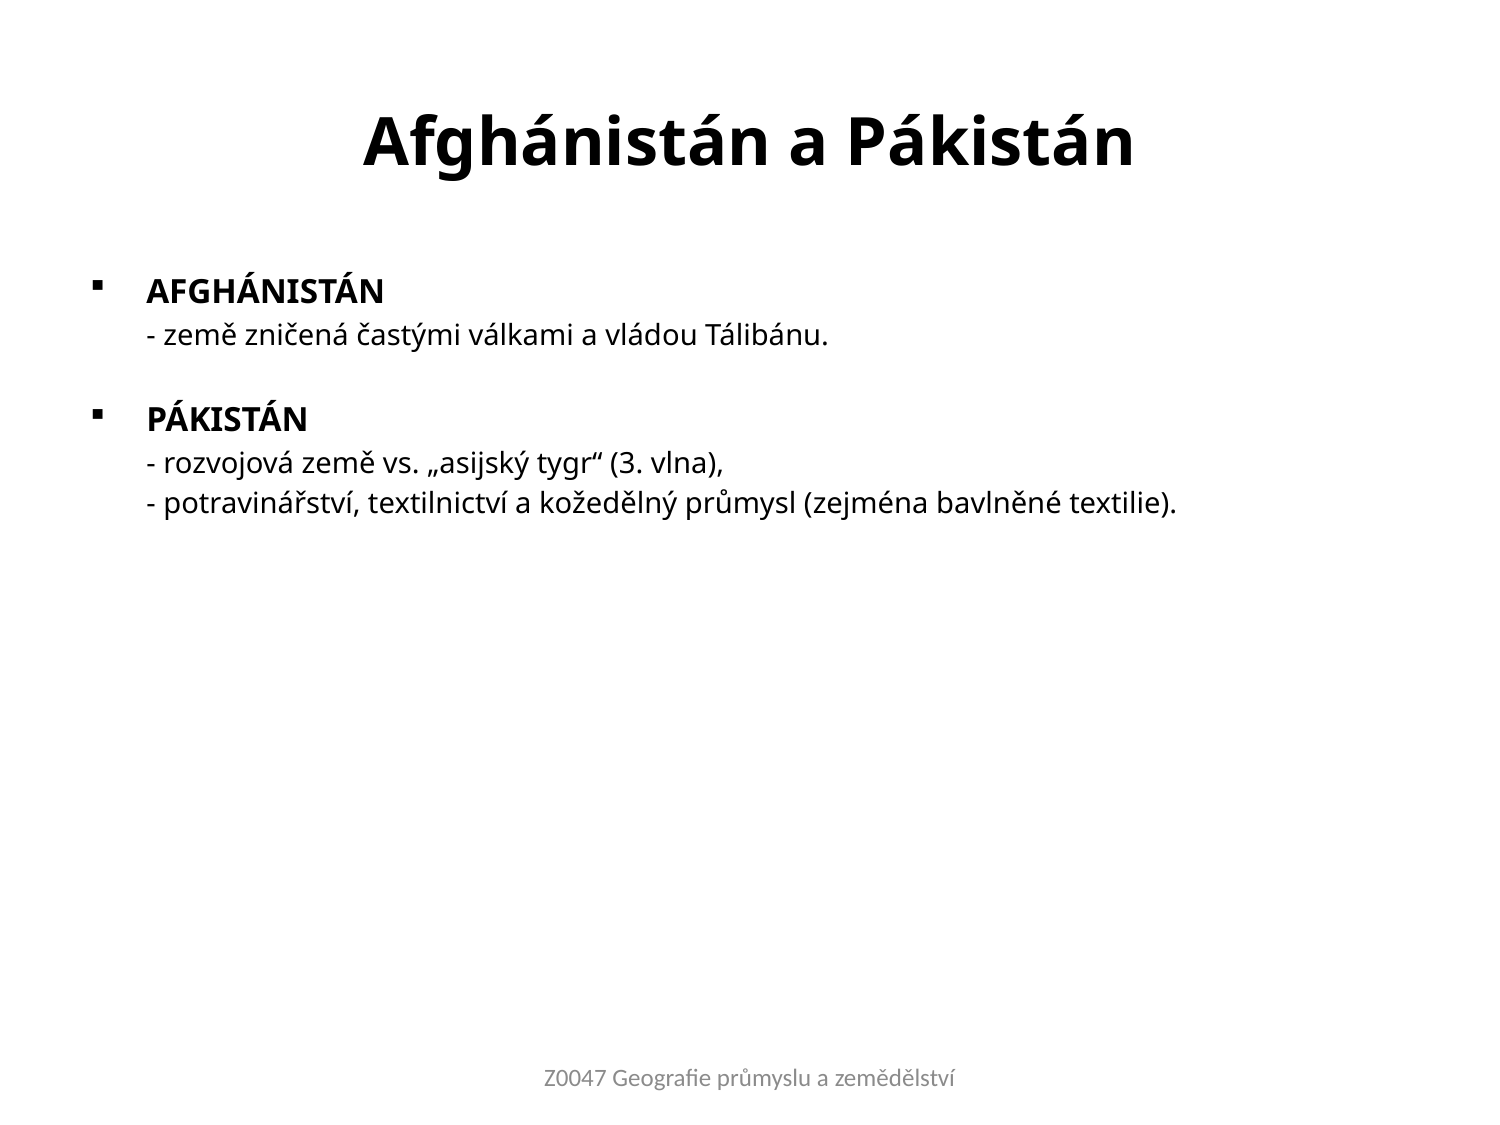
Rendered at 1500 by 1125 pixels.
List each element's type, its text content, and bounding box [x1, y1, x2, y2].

title Afghánistán a Pákistán [74, 44, 1426, 233]
list AFGHÁNISTÁN - země zničená častými válkami a vládou Tálibánu. PÁKISTÁN - rozvojová země vs. „asijský tygr“ (3. vlna), - potravinářství, textilnictví a kožedělný průmysl (zejména bavlněné textilie). [74, 262, 1471, 1006]
footer Z0047 Geografie průmyslu a zemědělství [0, 1046, 1500, 1106]
